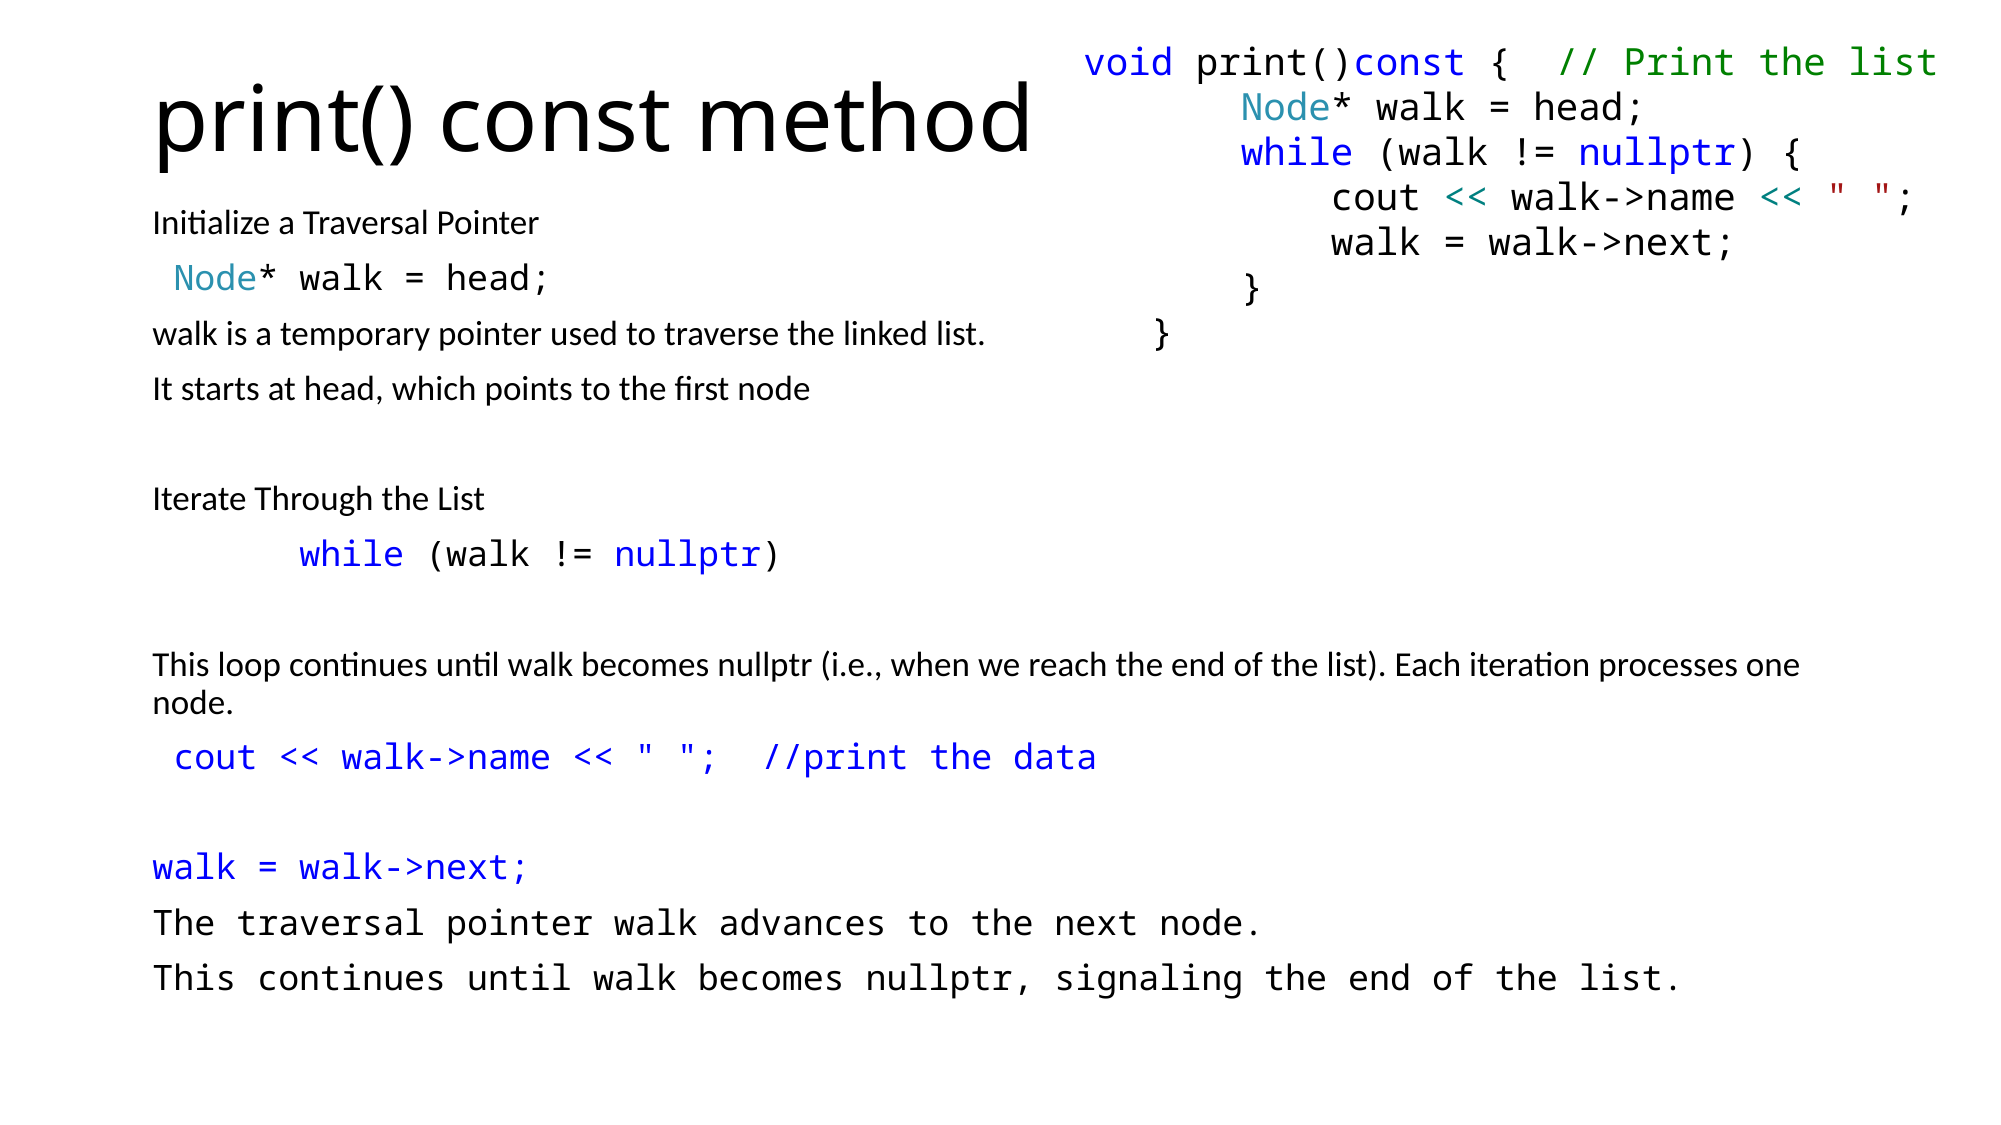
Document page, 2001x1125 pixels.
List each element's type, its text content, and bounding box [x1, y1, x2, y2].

title print() const method [137, 59, 1068, 185]
text_box void print()const { // Print the list Node* walk = head; while (walk != nullptr) { cout << walk->name << " "; walk = walk->next; } } [1068, 30, 2000, 361]
list Initialize a Traversal Pointer Node* walk = head; walk is a temporary pointer used to traverse the linked list. It starts at head, which points to the first node Iterate Through the List while (walk != nullptr) This loop continues until walk becomes nullptr (i.e., when we reach the end of the list). Each iteration processes one node. cout << walk->name << " "; //print the data walk = walk->next; The traversal pointer walk advances to the next node. This continues until walk becomes nullptr, signaling the end of the list. [137, 197, 1863, 1014]
